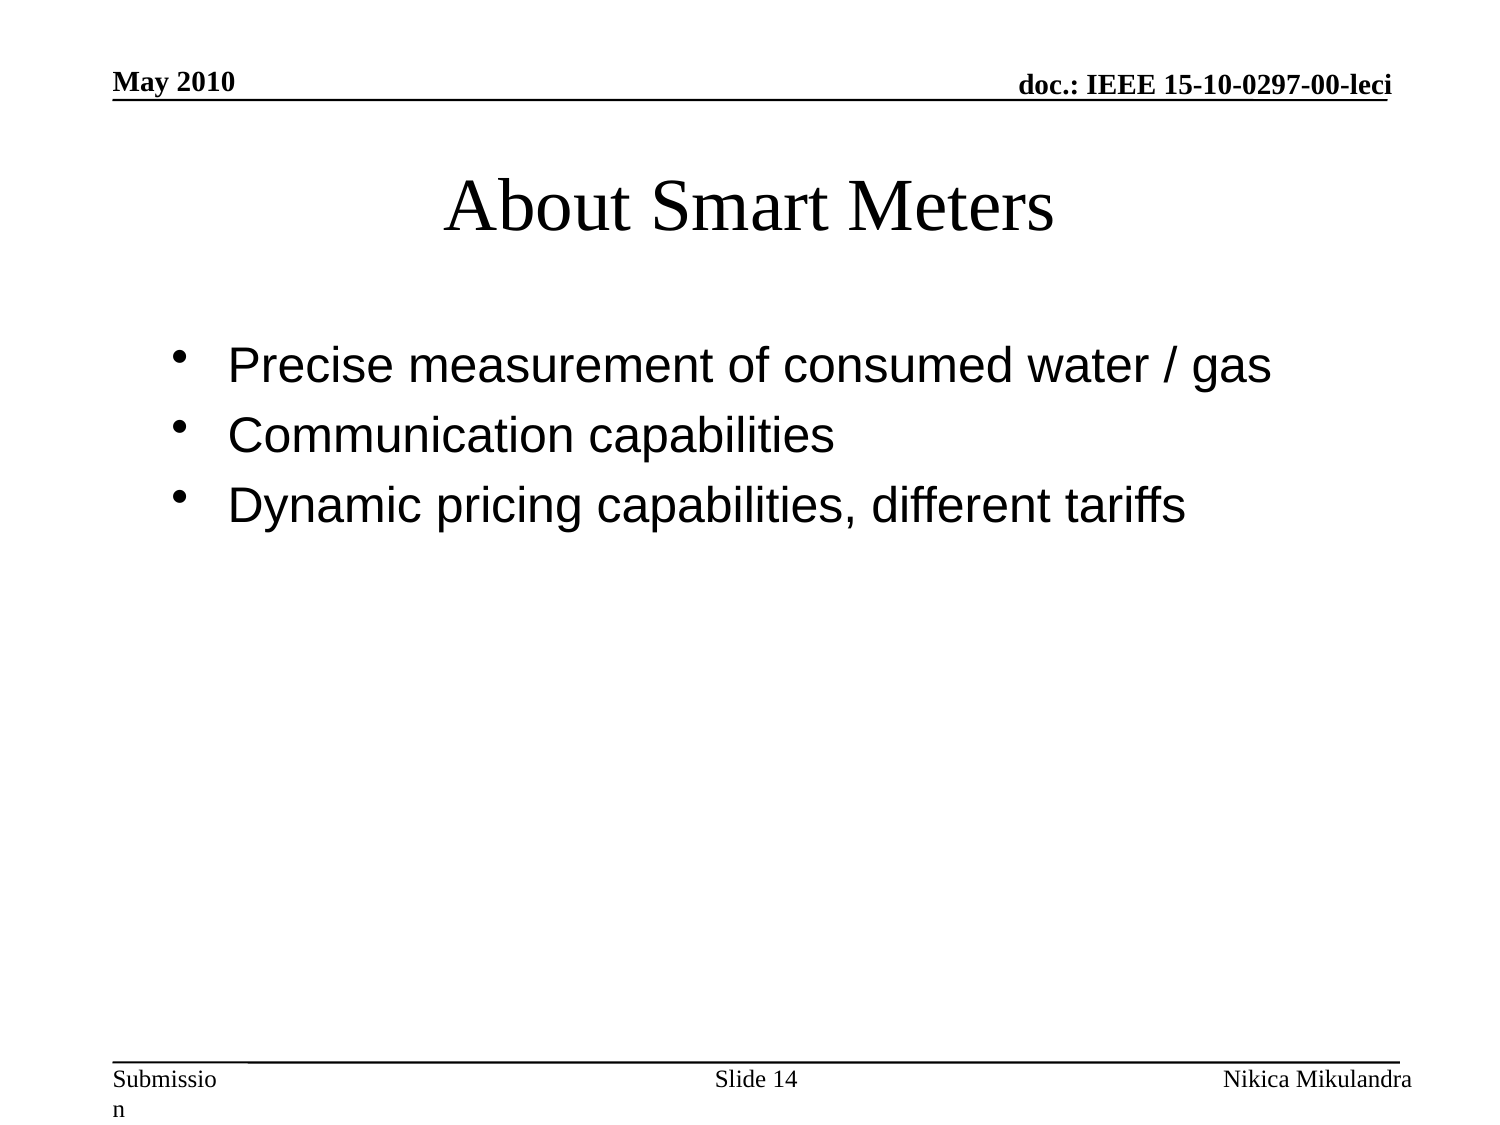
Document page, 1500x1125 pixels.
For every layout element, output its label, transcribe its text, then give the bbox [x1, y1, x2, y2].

slide_number Slide 14 [712, 1061, 800, 1093]
footer Nikica Mikulandra [899, 1061, 1413, 1093]
list Precise measurement of consumed water / gas Communication capabilities Dynamic pricing capabilities, different tariffs [155, 324, 1351, 1001]
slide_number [112, 61, 376, 98]
title About Smart Meters [112, 112, 1388, 288]
